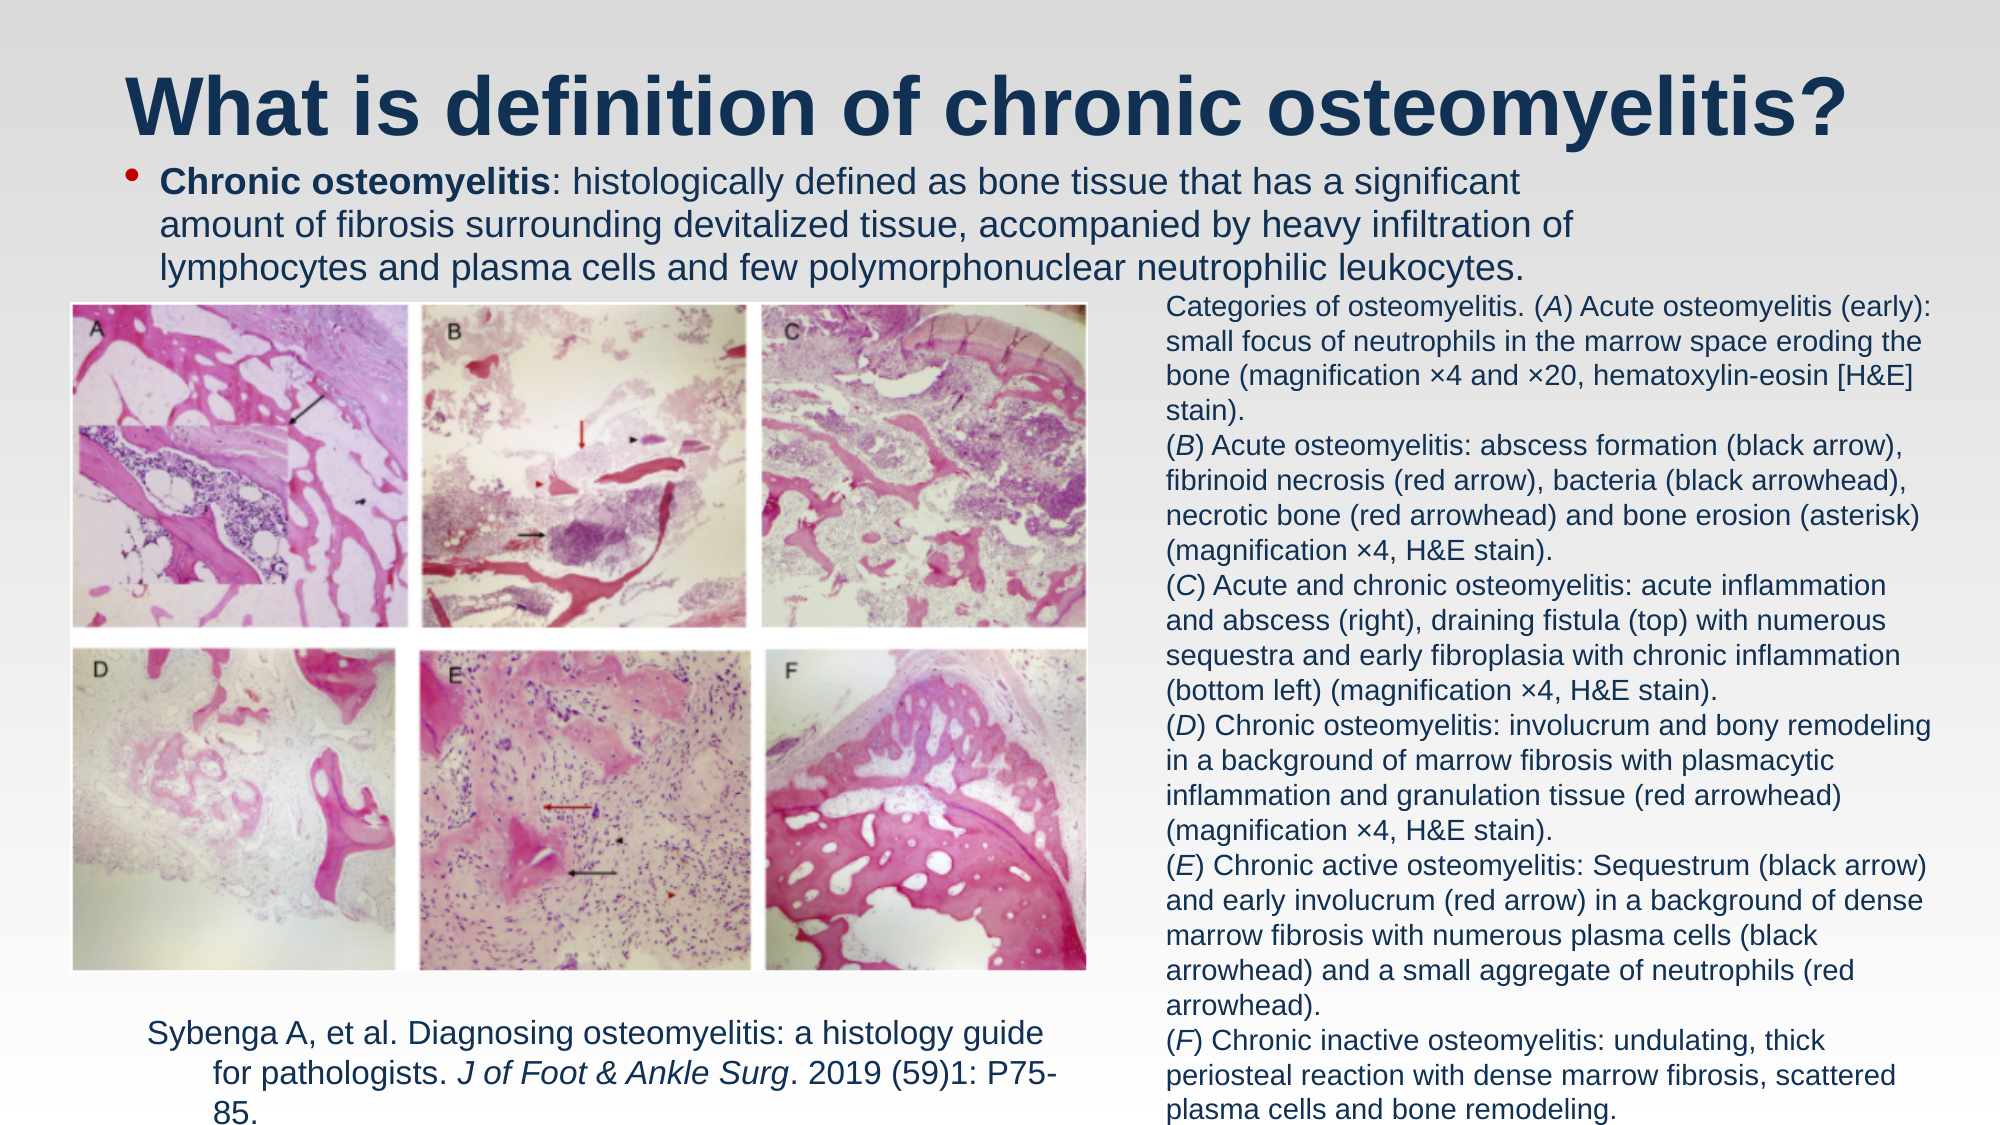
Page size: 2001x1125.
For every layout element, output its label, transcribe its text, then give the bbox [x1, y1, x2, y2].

text_box Sybenga A, et al. Diagnosing osteomyelitis: a histology guide for pathologists. J of Foot & Ankle Surg. 2019 (59)1: P75-85. [132, 1004, 1088, 1125]
title What is definition of chronic osteomyelitis? [99, 45, 1900, 233]
picture [70, 301, 1088, 972]
text_box Categories of osteomyelitis. (A) Acute osteomyelitis (early): small focus of neutrophils in the marrow space eroding the bone (magnification ×4 and ×20, hematoxylin-eosin [H&E] stain). (B) Acute osteomyelitis: abscess formation (black arrow), fibrinoid necrosis (red arrow), bacteria (black arrowhead), necrotic bone (red arrowhead) and bone erosion (asterisk) (magnification ×4, H&E stain). (C) Acute and chronic osteomyelitis: acute inflammation and abscess (right), draining fistula (top) with numerous sequestra and early fibroplasia with chronic inflammation (bottom left) (magnification ×4, H&E stain). (D) Chronic osteomyelitis: involucrum and bony remodeling in a background of marrow fibrosis with plasmacytic inflammation and granulation tissue (red arrowhead) (magnification ×4, H&E stain). (E) Chronic active osteomyelitis: Sequestrum (black arrow) and early involucrum (red arrow) in a background of dense marrow fibrosis with numerous plasma cells (black arrowhead) and a small aggregate of neutrophils (red arrowhead). (F) Chronic inactive osteomyelitis: undulating, thick periosteal reaction with dense marrow fibrosis, scattered plasma cells and bone remodeling. [1151, 279, 1951, 1125]
list Chronic osteomyelitis: histologically defined as bone tissue that has a significant amount of fibrosis surrounding devitalized tissue, accompanied by heavy infiltration of lymphocytes and plasma cells and few polymorphonuclear neutrophilic leukocytes. [107, 153, 1591, 737]
